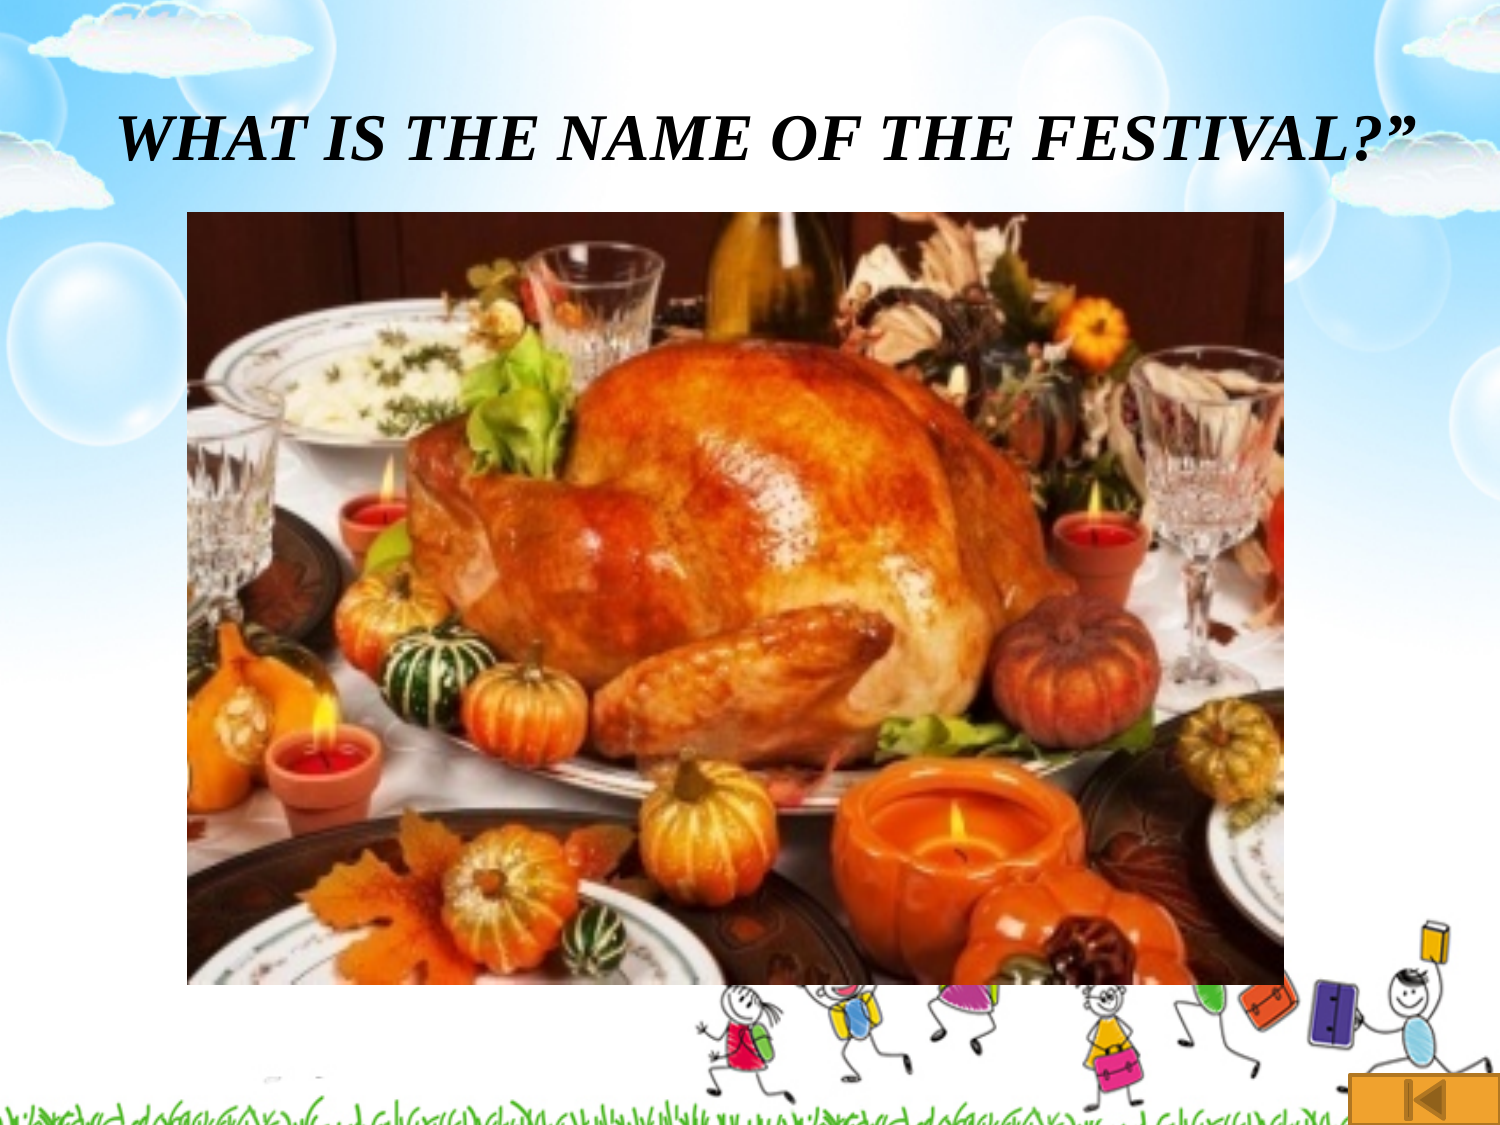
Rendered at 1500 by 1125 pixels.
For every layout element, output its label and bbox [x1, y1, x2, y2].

list [187, 212, 1284, 986]
picture [0, 0, 1500, 1125]
